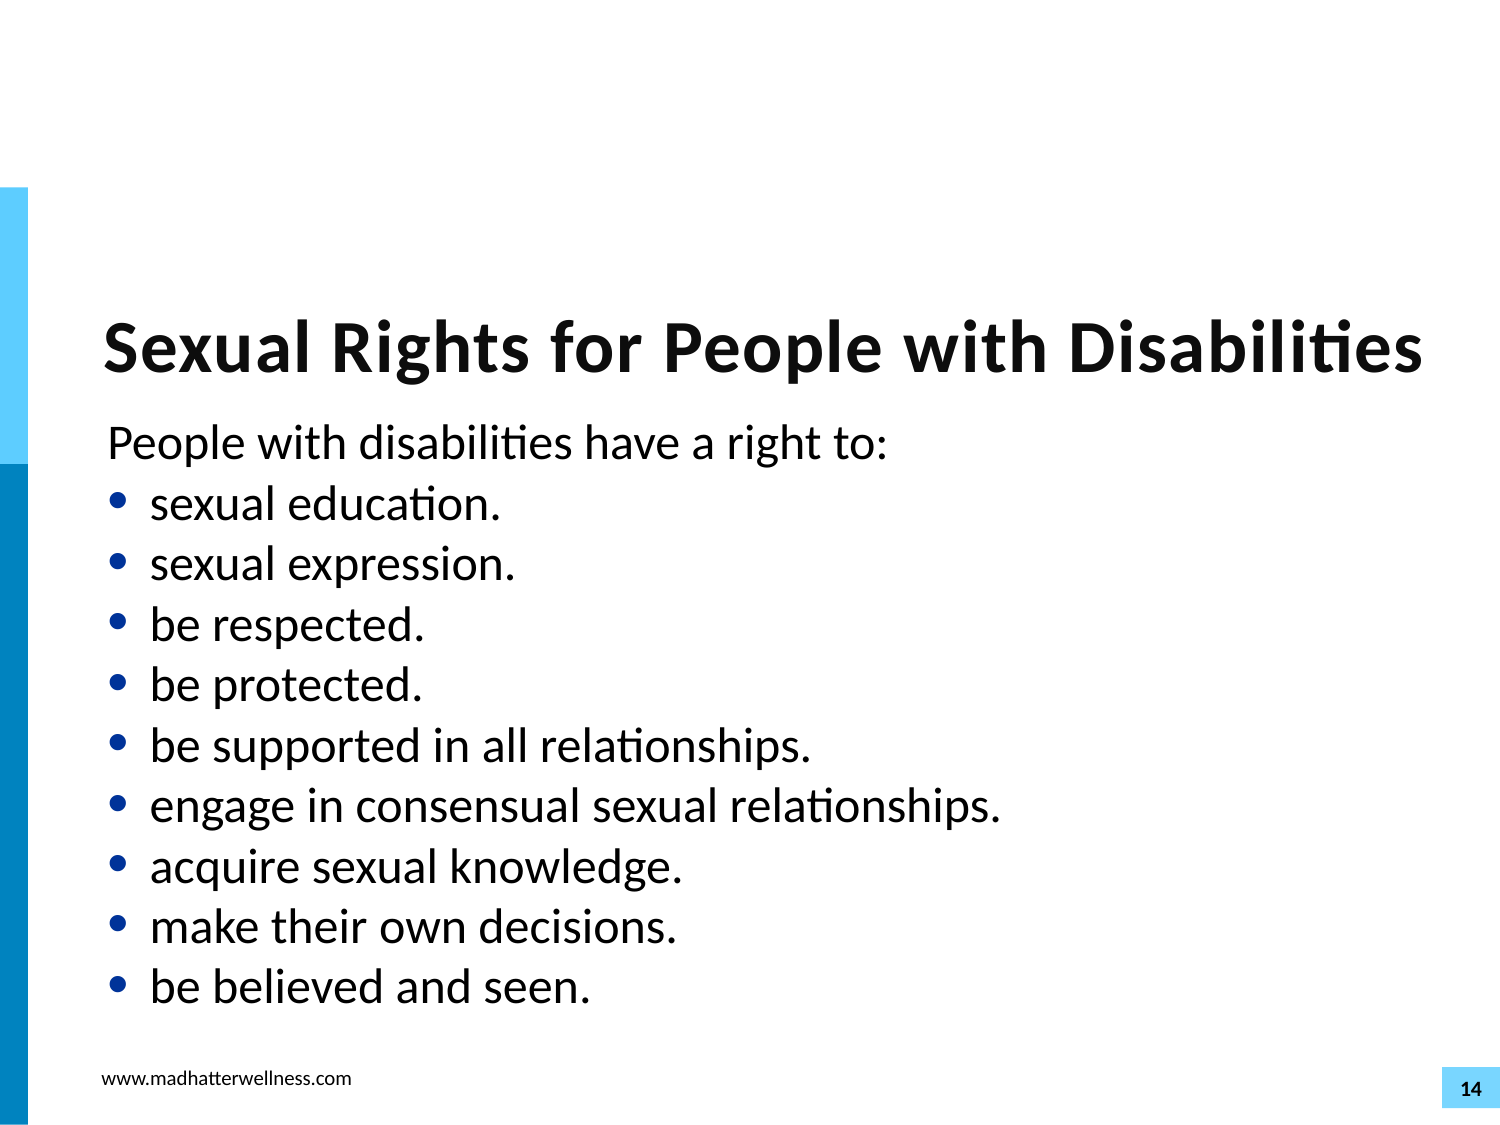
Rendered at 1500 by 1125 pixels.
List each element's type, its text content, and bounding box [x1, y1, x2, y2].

title Sexual Rights for People with Disabilities [30, 286, 1500, 410]
list People with disabilities have a right to: sexual education. sexual expression. be respected. be protected. be supported in all relationships. engage in consensual sexual relationships. acquire sexual knowledge. make their own decisions. be believed and seen. [99, 413, 1426, 1069]
